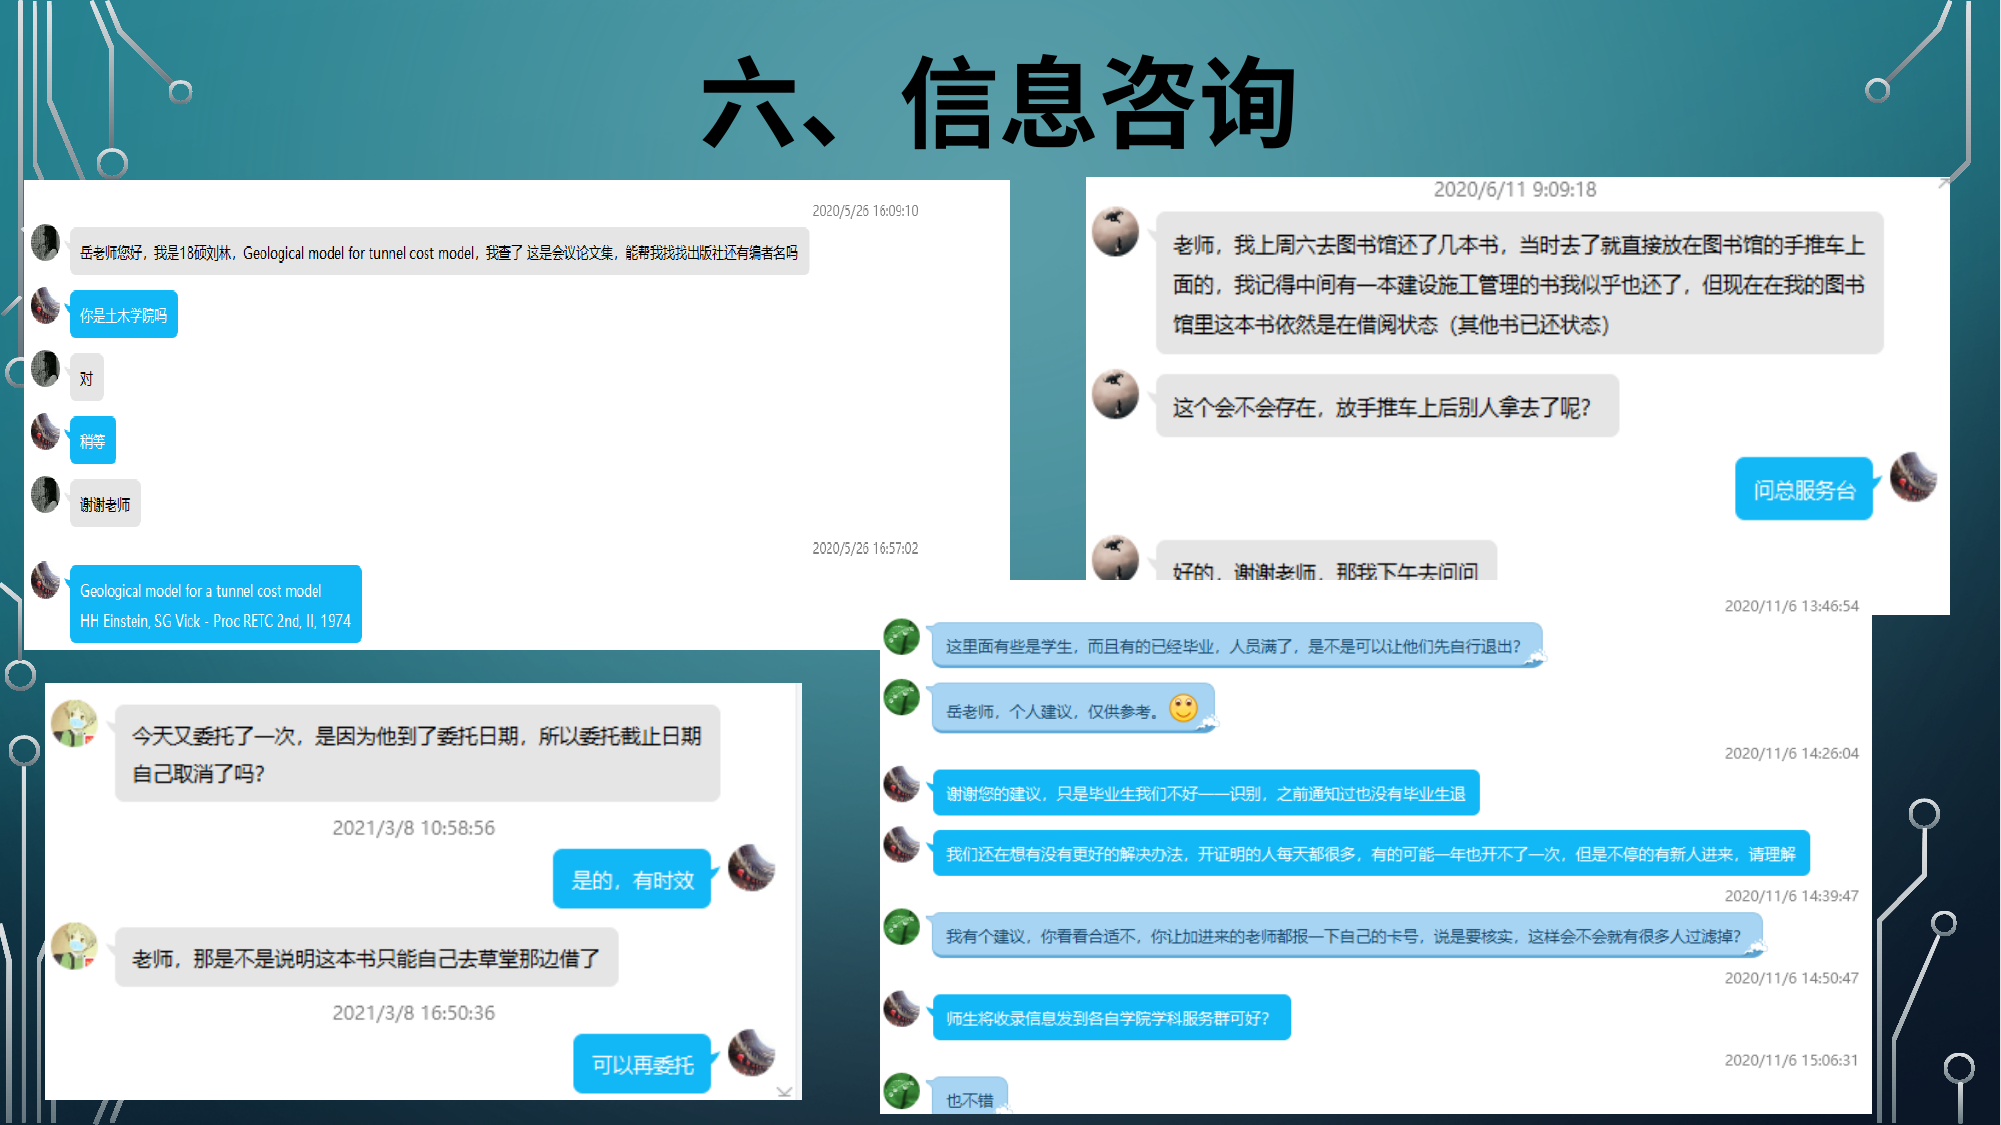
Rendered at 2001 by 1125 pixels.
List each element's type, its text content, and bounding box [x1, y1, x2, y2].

picture [44, 683, 802, 1100]
picture [24, 180, 1873, 1114]
title 六、信息咨询 [187, 31, 1813, 274]
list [1086, 176, 1950, 615]
